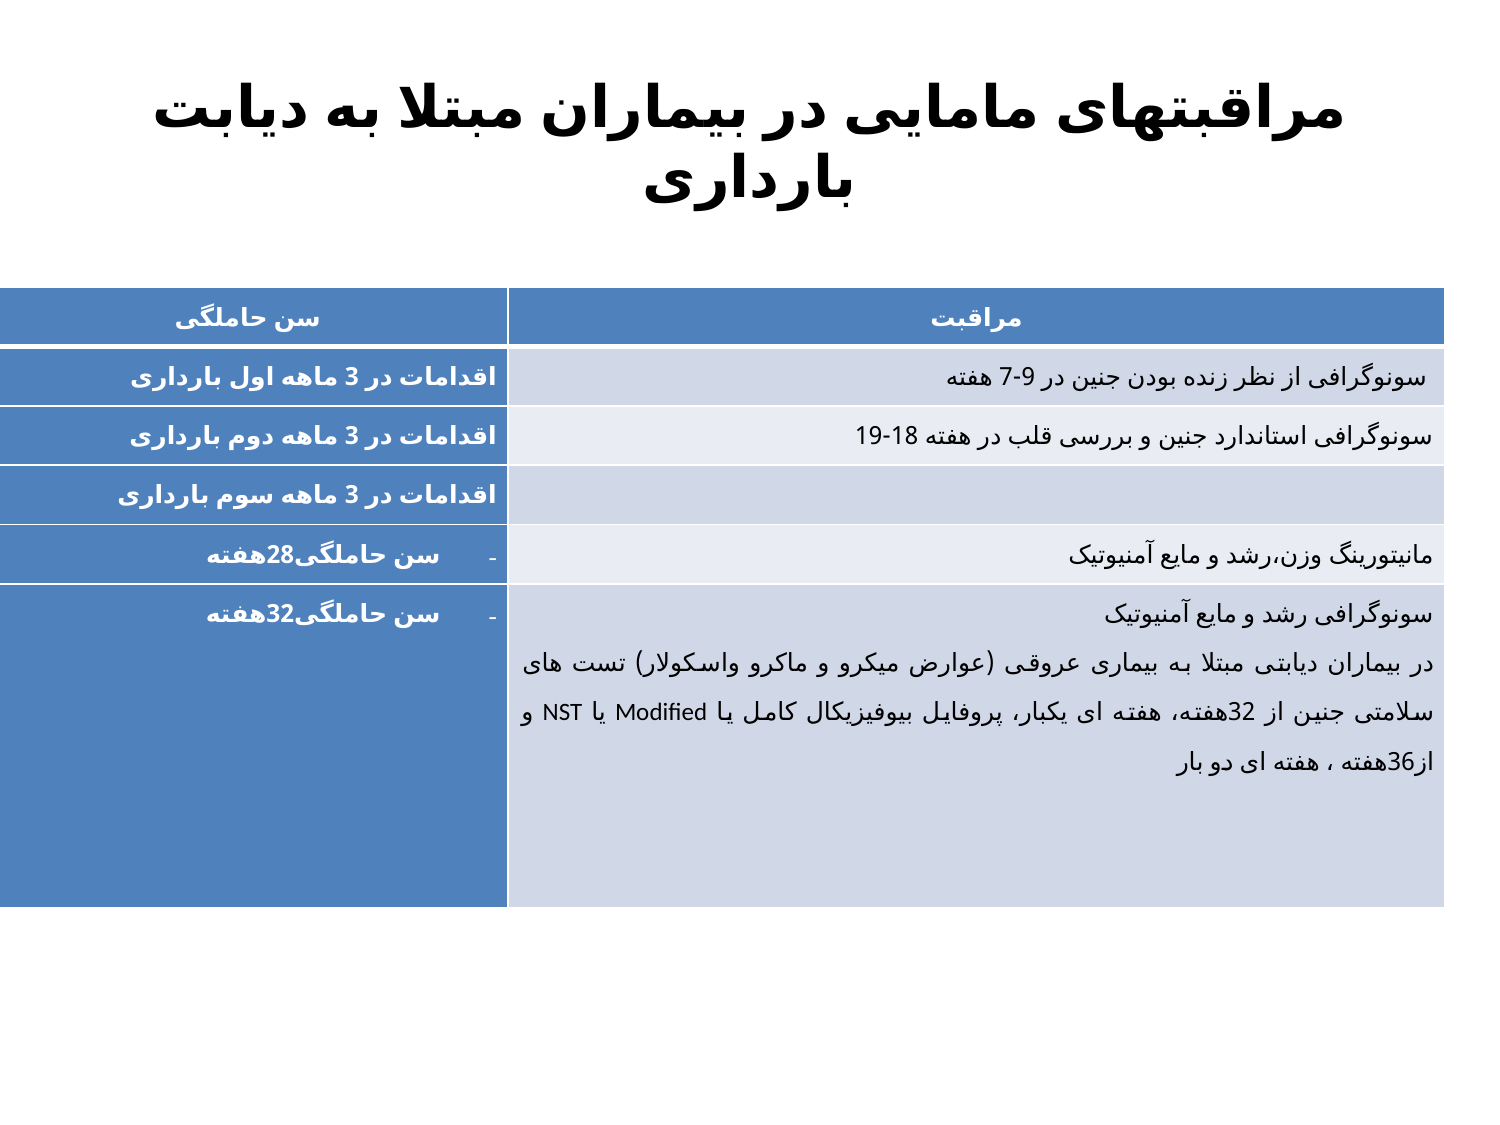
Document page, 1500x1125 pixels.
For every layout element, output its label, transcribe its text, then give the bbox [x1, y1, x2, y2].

table_header مراقبت [509, 288, 1444, 344]
table_cell سونوگرافی از نظر زنده بودن جنین در 9-7 هفته [509, 349, 1444, 405]
table_cell سونوگرافی رشد و مایع آمنیوتیک در بیماران دیابتی مبتلا به بیماری عروقی (عوارض میکرو و ماکرو واسکولار) تست های سلامتی جنین از 32هفته، هفته ای یکبار، پروفایل بیوفیزیکال کامل یا Modified یا NST و از36هفته ، هفته ای دو بار [509, 585, 1444, 907]
table_cell سونوگرافی استاندارد جنین و بررسی قلب در هفته 18-19 [509, 407, 1444, 464]
table_cell اقدامات در 3 ماهه دوم بارداری [0, 407, 507, 464]
table_cell مانیتورینگ وزن،رشد و مایع آمنیوتیک [509, 525, 1444, 583]
table_cell اقدامات در 3 ماهه اول بارداری [0, 349, 507, 405]
table_cell سن حاملگی32هفته [0, 585, 507, 907]
table_cell سن حاملگی28هفته [0, 525, 507, 583]
table_header سن حاملگی [0, 288, 507, 344]
table_cell اقدامات در 3 ماهه سوم بارداری [0, 466, 507, 524]
table_cell [509, 466, 1444, 524]
title مراقبتهای مامایی در بیماران مبتلا به دیابت بارداری [75, 45, 1425, 233]
